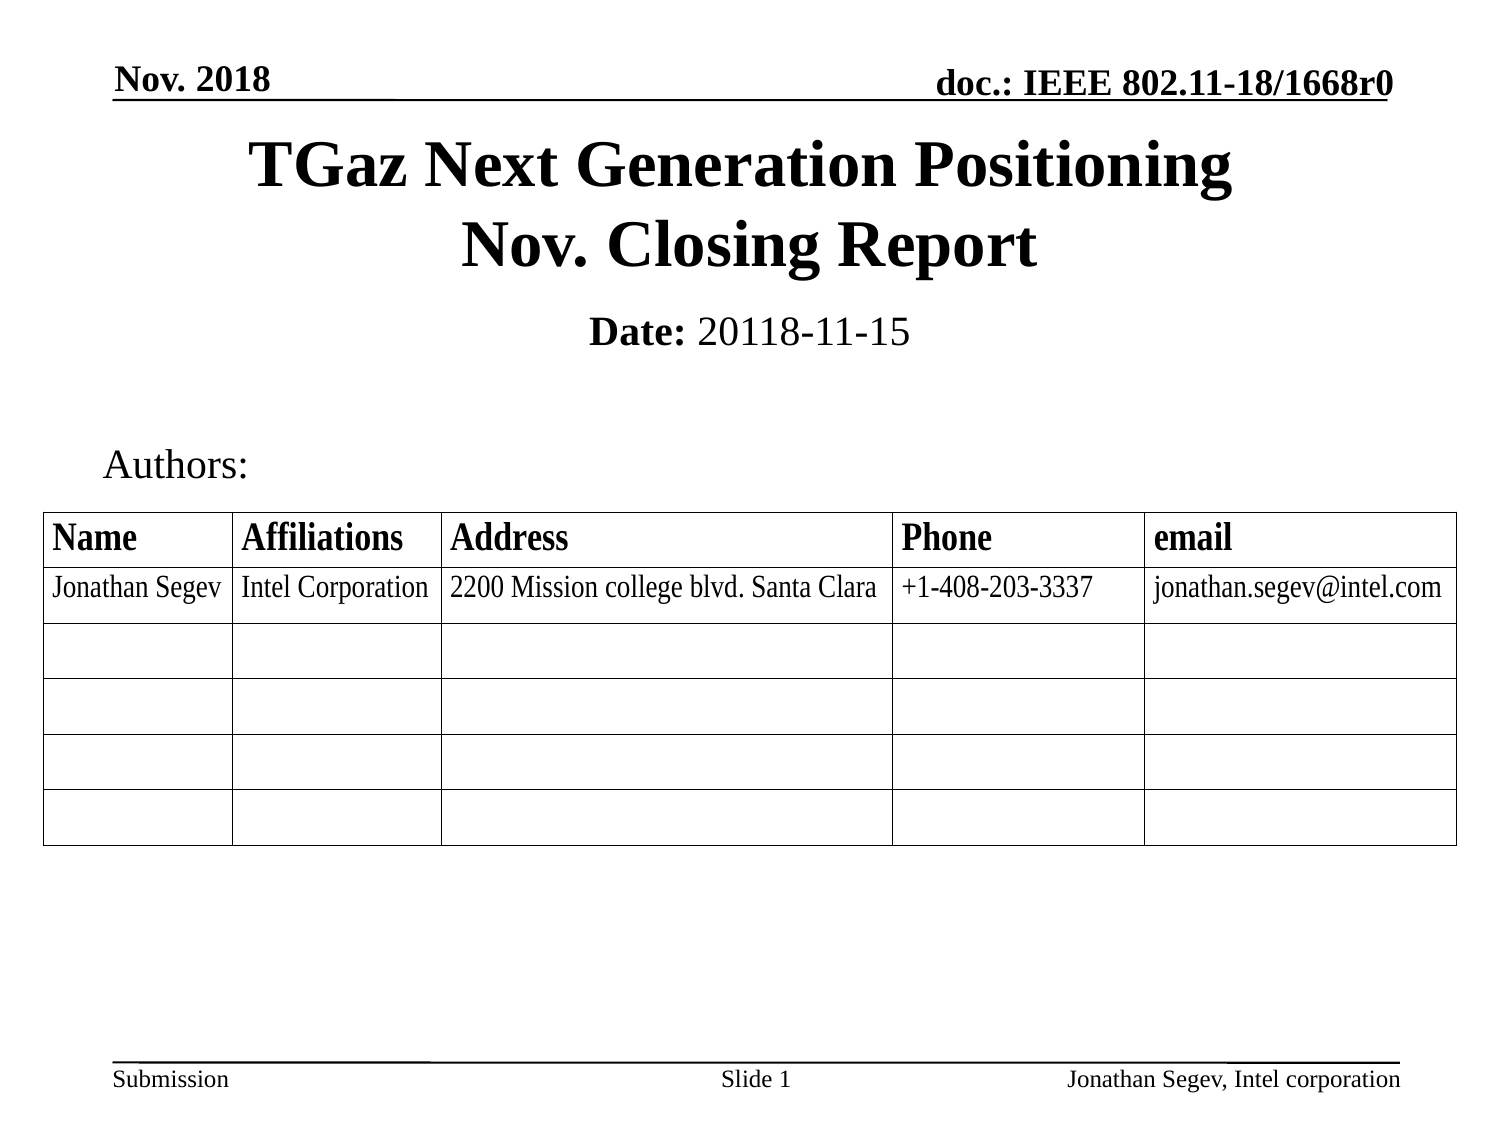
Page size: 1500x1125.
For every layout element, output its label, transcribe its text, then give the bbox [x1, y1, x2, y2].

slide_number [114, 54, 493, 100]
slide_number Slide 1 [712, 1061, 800, 1123]
text_box Authors: [87, 429, 325, 492]
footer Jonathan Segev, Intel corporation [902, 1061, 1402, 1093]
title TGaz Next Generation Positioning Nov. Closing Report [112, 112, 1388, 288]
list Date: 20118-11-15 [112, 296, 1388, 362]
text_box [30, 511, 1471, 915]
